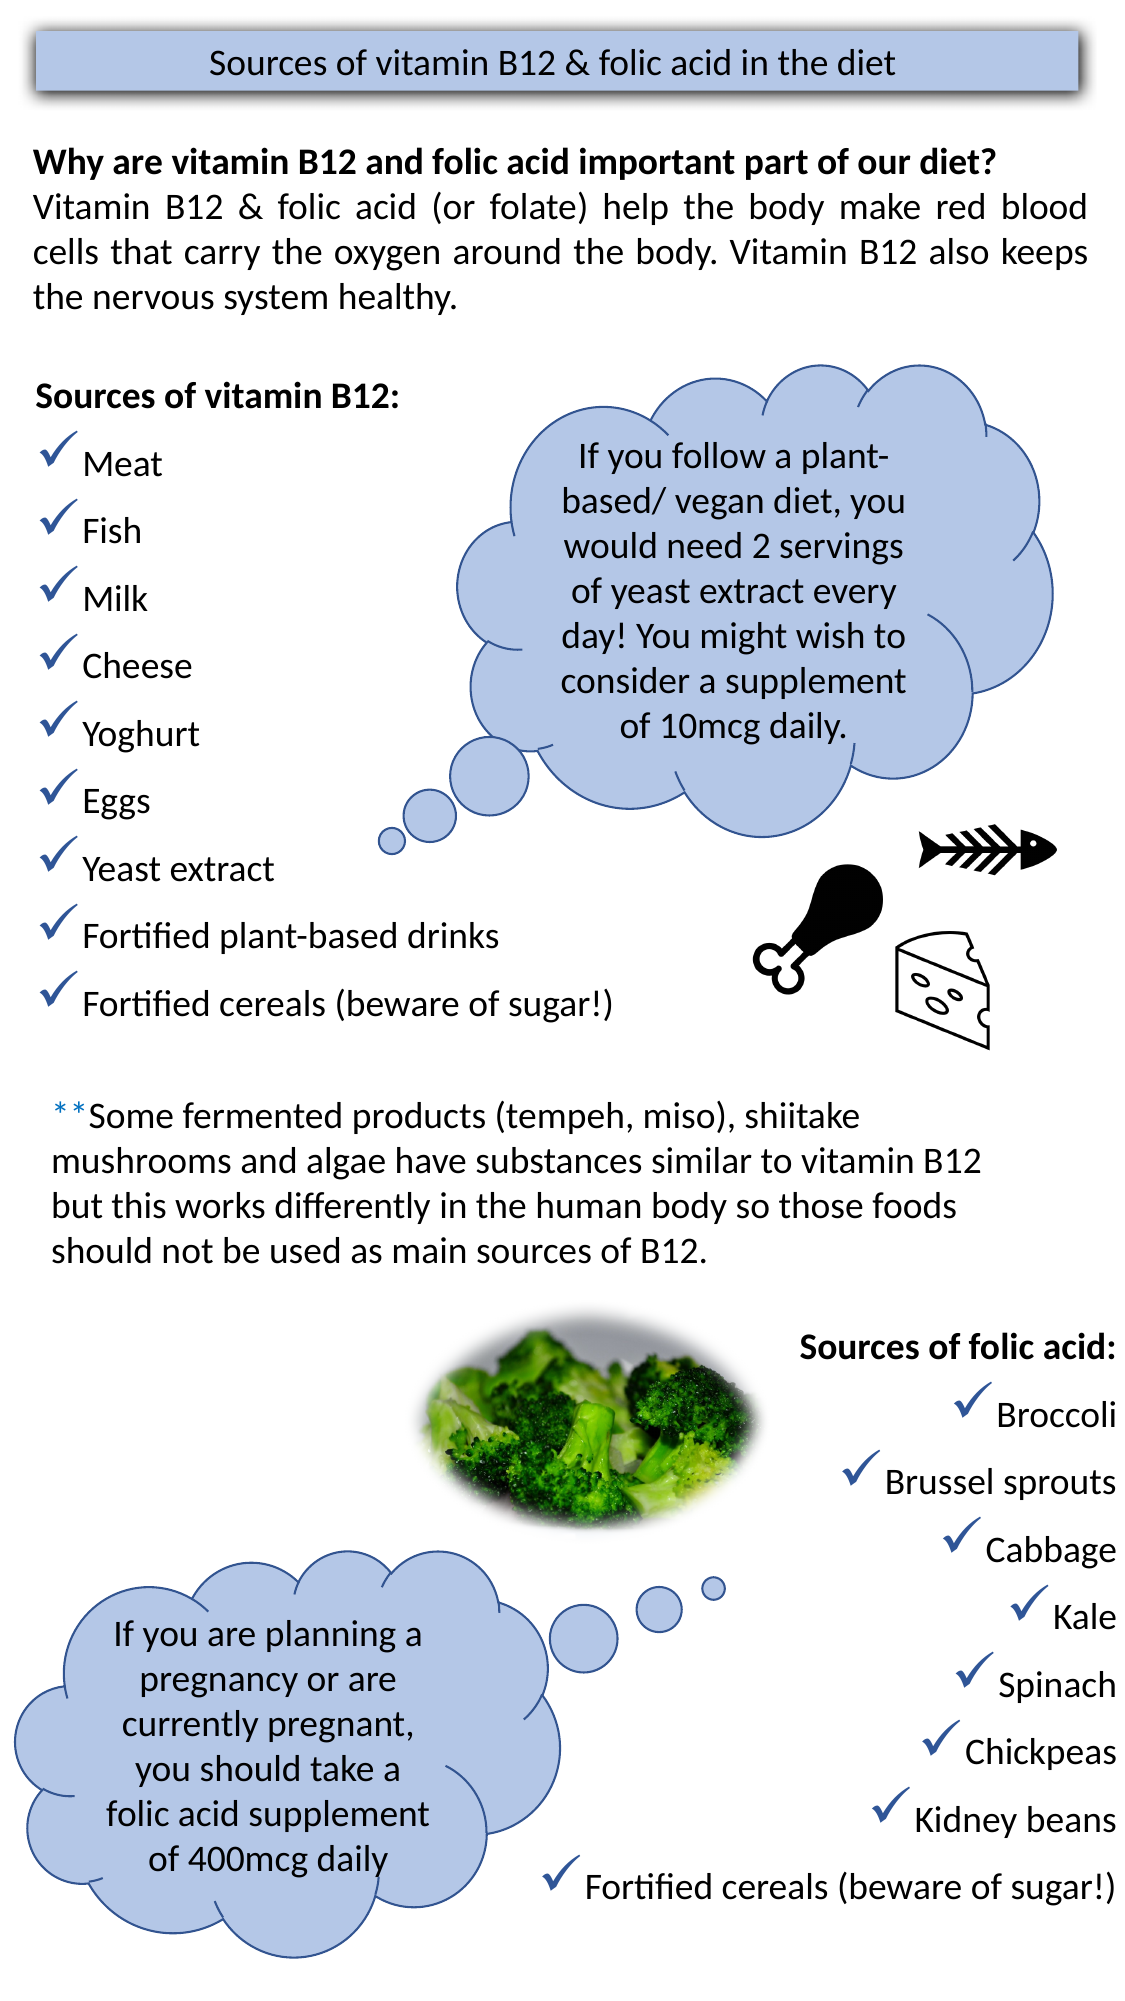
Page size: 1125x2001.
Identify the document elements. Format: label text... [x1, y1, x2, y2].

text_box Sources of folic acid: Broccoli Brussel sprouts Cabbage Kale Spinach Chickpeas Kidney beans Fortified cereals (beware of sugar!) [505, 1314, 1125, 1960]
picture [402, 1298, 773, 1545]
text_box [305, 975, 603, 1272]
text_box Why are vitamin B12 and folic acid important part of our diet? Vitamin B12 & folic acid (or folate) help the body make red blood cells that carry the oxygen around the body. Vitamin B12 also keeps the nervous system healthy. [18, 129, 1105, 324]
text_box [537, 975, 588, 1025]
text_box **Some fermented products (tempeh, miso), shiitake mushrooms and algae have substances similar to vitamin B12 but this works differently in the human body so those foods should not be used as main sources of B12. [36, 1083, 1027, 1279]
text_box Sources of vitamin B12 & folic acid in the diet [36, 31, 1079, 91]
text_box If you are planning a pregnancy or are currently pregnant, you should take a folic acid supplement of 400mcg daily [548, 1603, 619, 1674]
picture [743, 774, 1063, 1066]
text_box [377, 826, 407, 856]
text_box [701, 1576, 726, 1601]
text_box If you are planning a pregnancy or are currently pregnant, you should take a folic acid supplement of 400mcg daily [13, 1550, 562, 1959]
text_box If you are planning a pregnancy or are currently pregnant, you should take a folic acid supplement of 400mcg daily [635, 1585, 683, 1634]
text_box If you follow a plant-based/ vegan diet, you would need 2 servings of yeast extract every day! You might wish to consider a supplement of 10mcg daily. [402, 788, 458, 844]
text_box Sources of vitamin B12: Meat Fish Milk Cheese Yoghurt Eggs Yeast extract Fortified plant-based drinks Fortified cereals (beware of sugar!) [20, 363, 647, 1077]
text_box If you follow a plant-based/ vegan diet, you would need 2 servings of yeast extract every day! You might wish to consider a supplement of 10mcg daily. [449, 364, 1054, 839]
